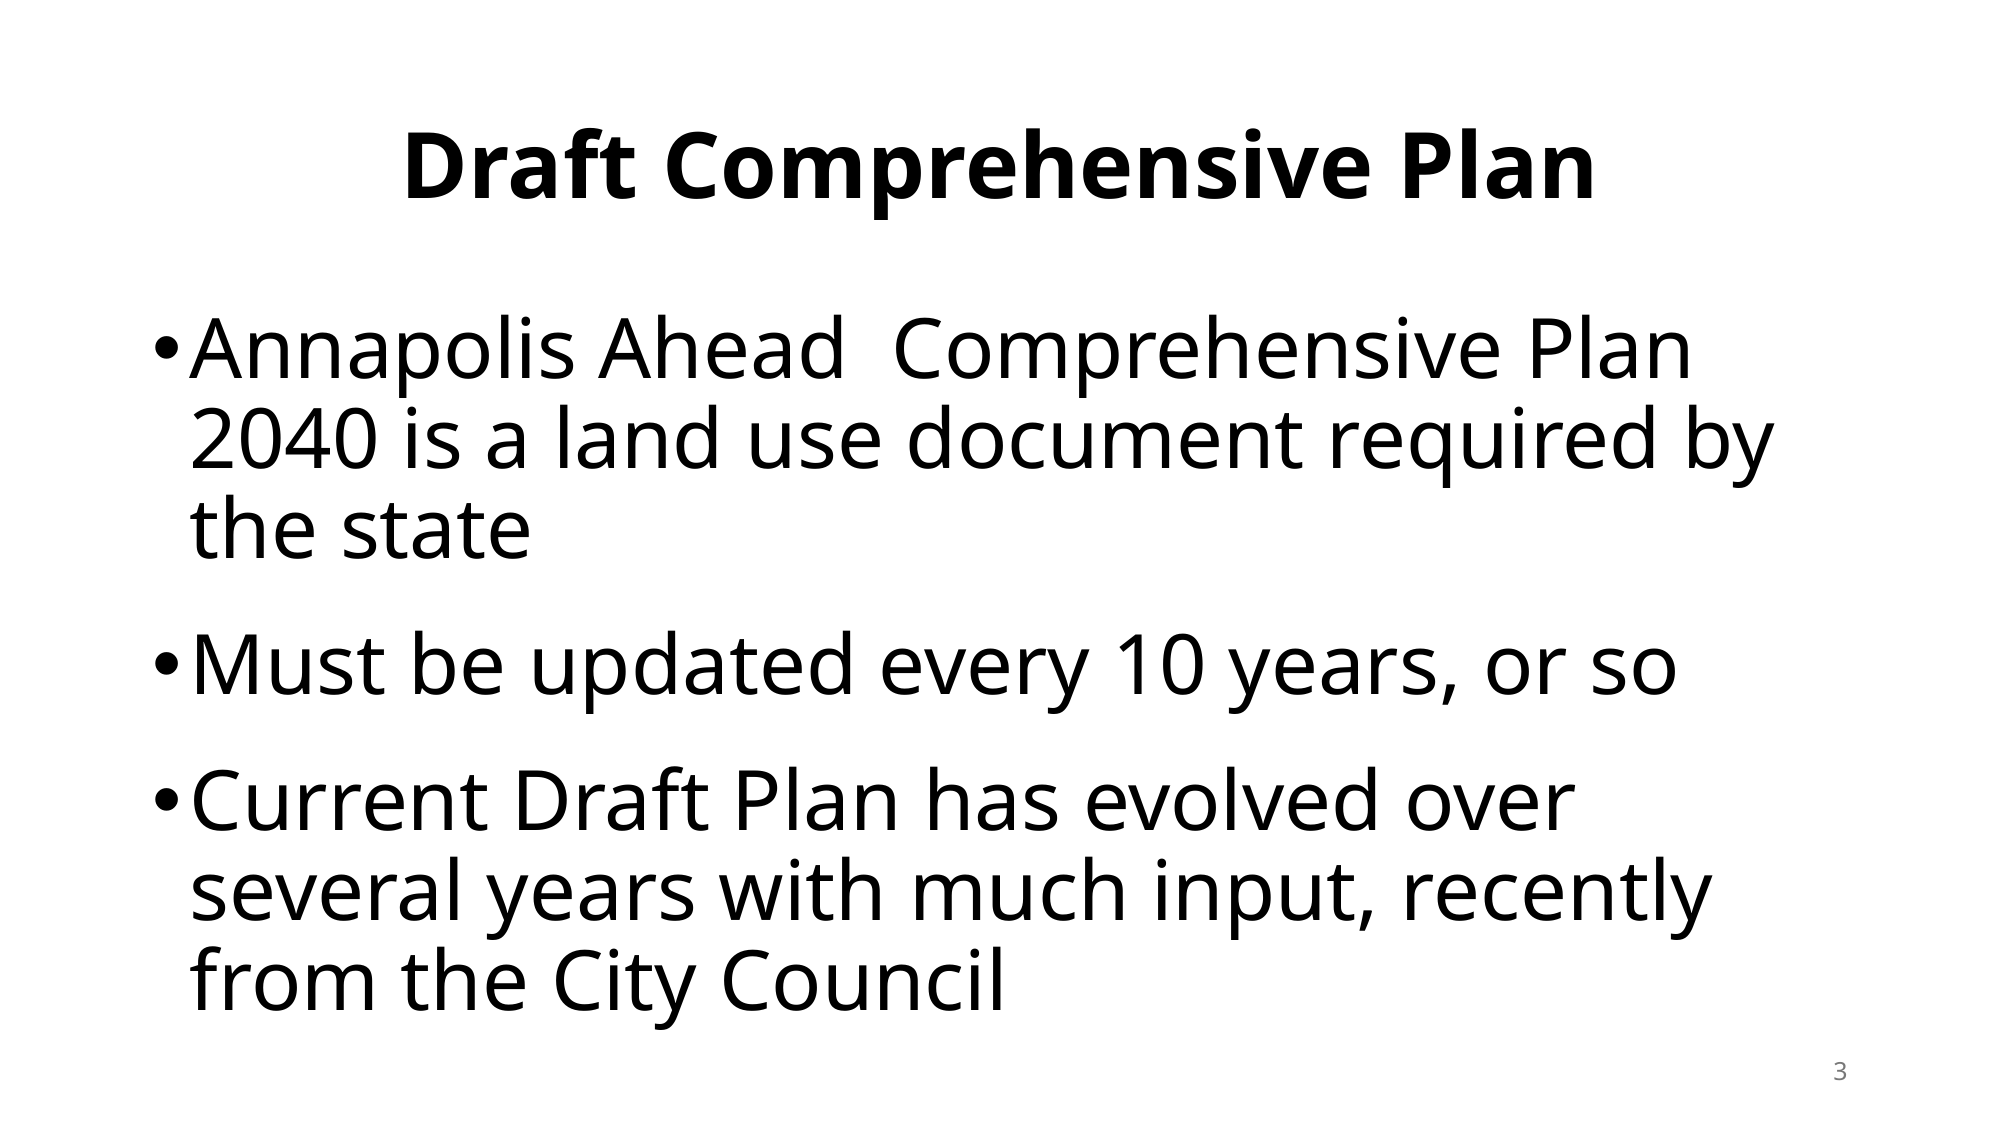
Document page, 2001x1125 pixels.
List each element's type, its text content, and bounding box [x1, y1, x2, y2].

list Annapolis Ahead Comprehensive Plan 2040 is a land use document required by the state Must be updated every 10 years, or so Current Draft Plan has evolved over several years with much input, recently from the City Council [137, 299, 1863, 1014]
slide_number 3 [1412, 1042, 1863, 1103]
title Draft Comprehensive Plan [137, 59, 1863, 278]
